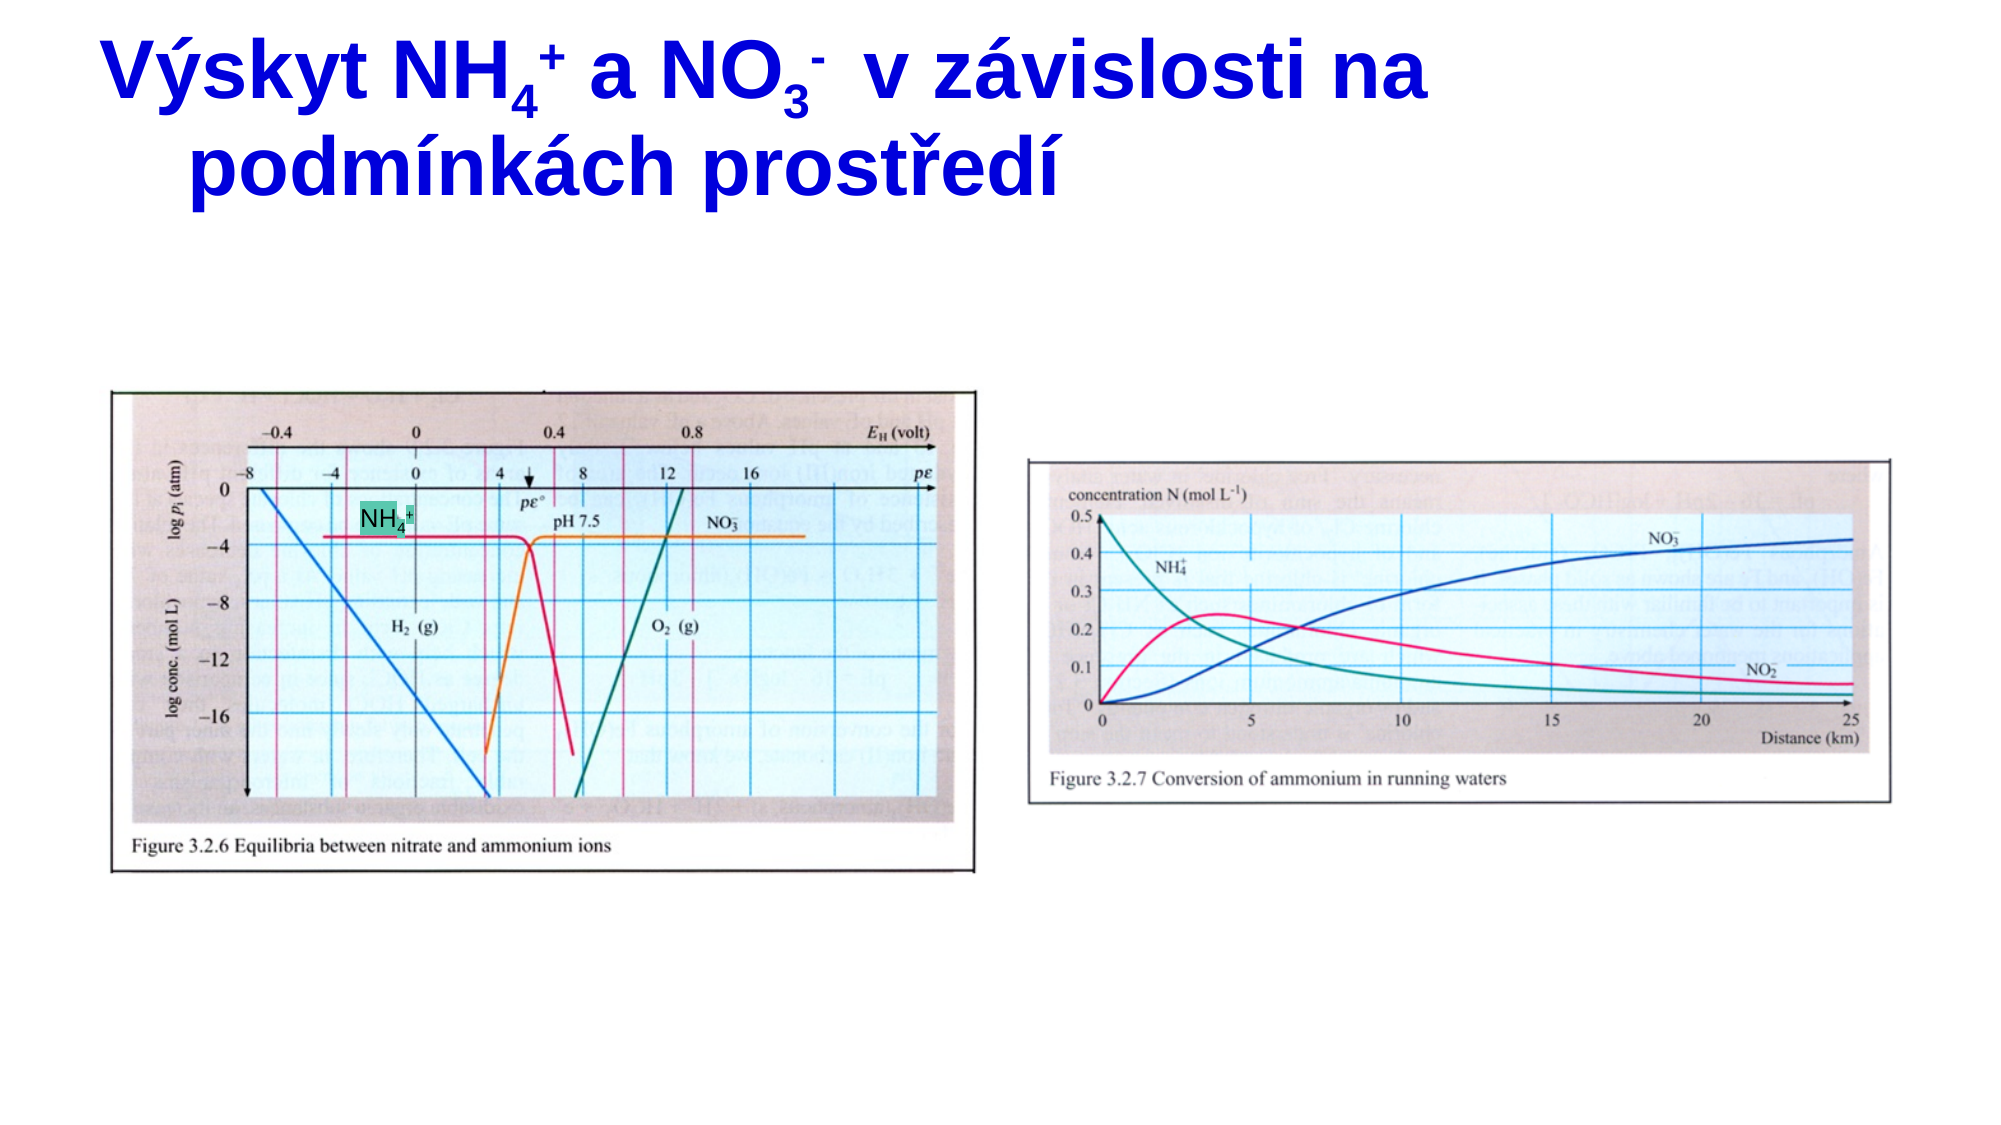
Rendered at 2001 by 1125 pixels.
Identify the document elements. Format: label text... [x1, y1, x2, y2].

picture [1016, 451, 1901, 817]
text_box Výskyt NH4+ a NO3- v závislosti na podmínkách prostředí [99, 45, 1900, 233]
picture [99, 386, 984, 882]
